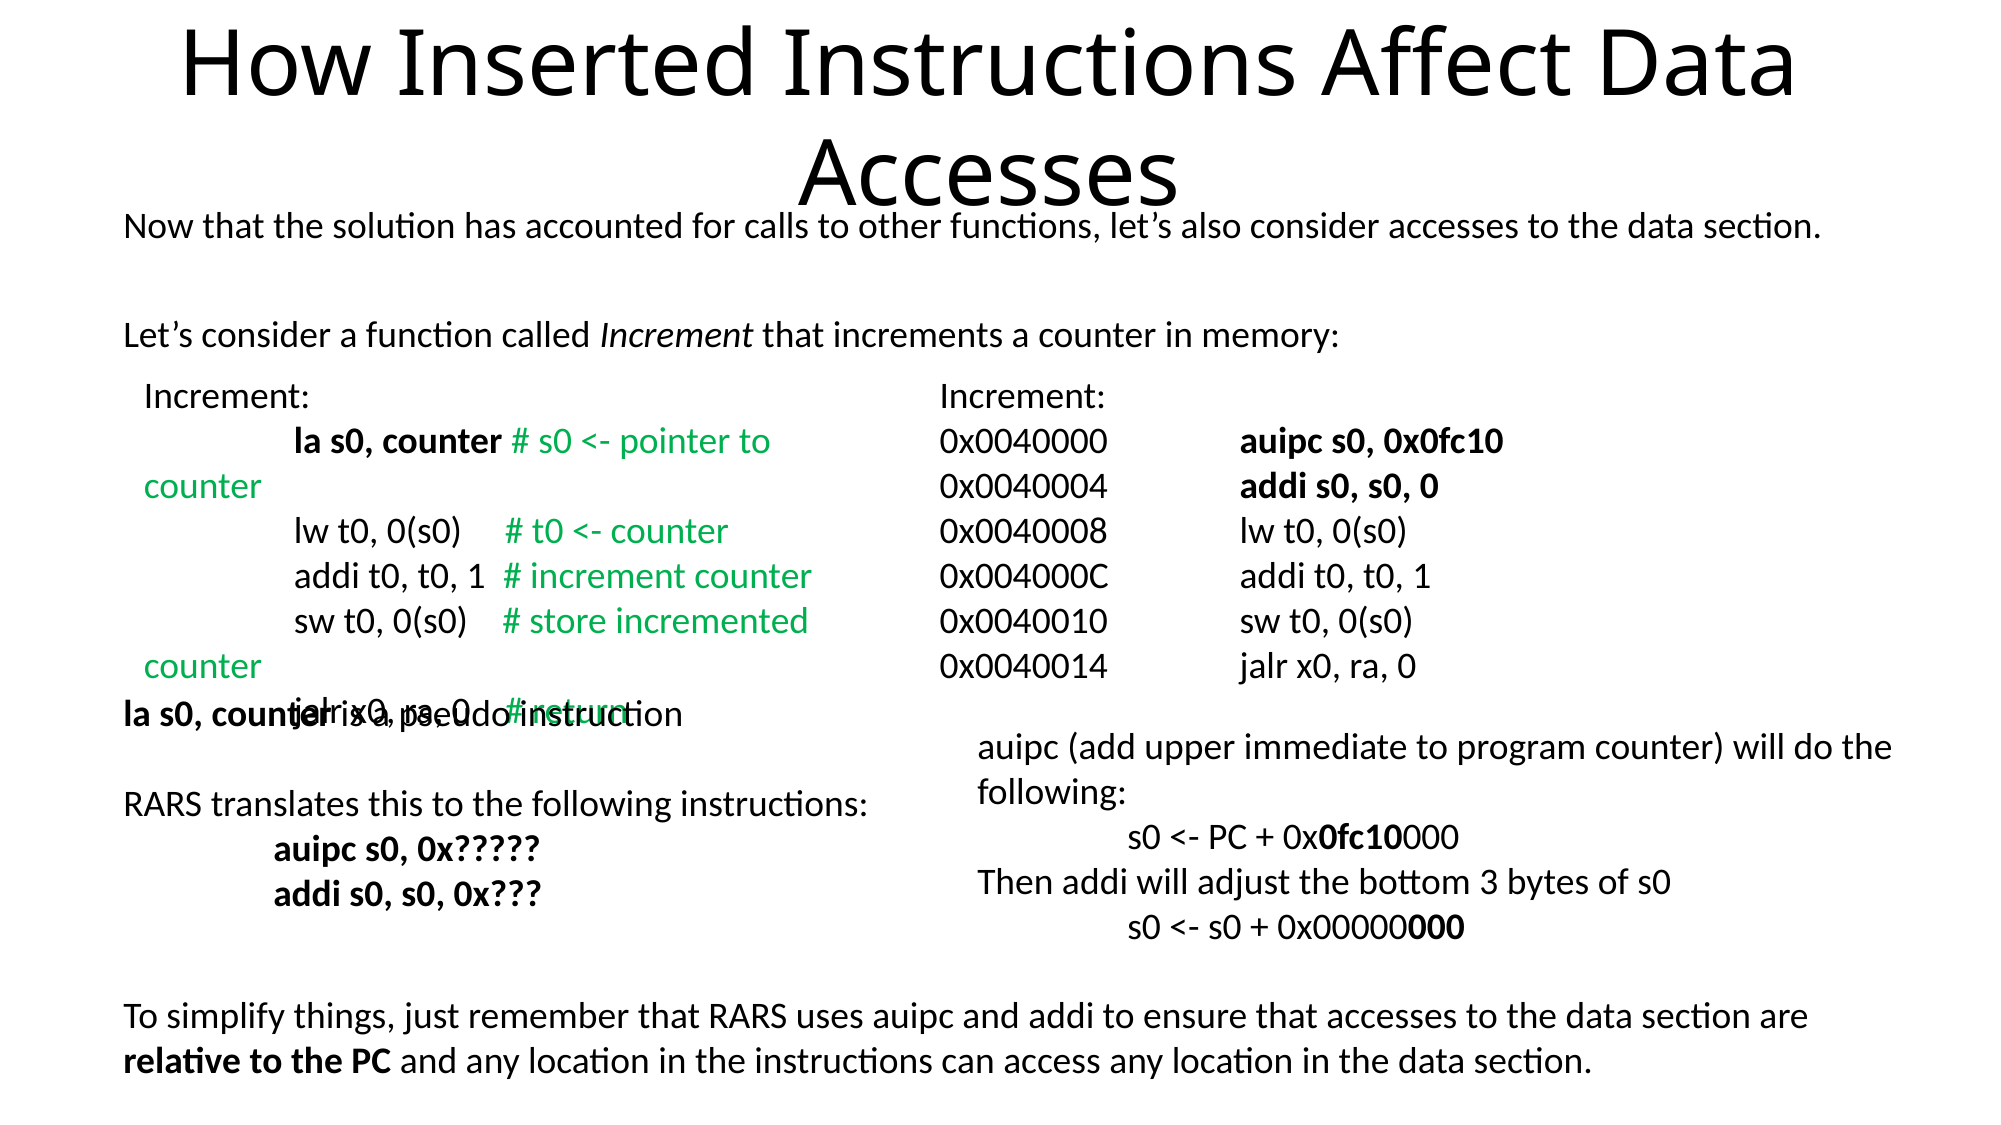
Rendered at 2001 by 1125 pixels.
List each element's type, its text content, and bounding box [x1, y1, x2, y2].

text_box Increment: la s0, counter # s0 <- pointer to counter lw t0, 0(s0) # t0 <- counter addi t0, t0, 1 # increment counter sw t0, 0(s0) # store incremented counter jalr x0, ra, 0 # return [129, 363, 900, 681]
text_box la s0, counter is a pseudo instruction RARS translates this to the following instructions: auipc s0, 0x????? addi s0, s0, 0x??? [108, 681, 1084, 921]
text_box Now that the solution has accounted for calls to other functions, let’s also consider accesses to the data section. [108, 193, 1871, 254]
text_box To simplify things, just remember that RARS uses auipc and addi to ensure that accesses to the data section are relative to the PC and any location in the instructions can access any location in the data section. [108, 984, 1932, 1089]
text_box How Inserted Instructions Affect Data Accesses [47, 20, 1932, 208]
text_box Let’s consider a function called Increment that increments a counter in memory: [108, 303, 1871, 363]
text_box auipc (add upper immediate to program counter) will do the following: s0 <- PC + 0x0fc10000 Then addi will adjust the bottom 3 bytes of s0 s0 <- s0 + 0x00000000 [962, 714, 1938, 955]
text_box Increment: 0x0040000 auipc s0, 0x0fc10 0x0040004 addi s0, s0, 0 0x0040008 lw t0, 0(s0) 0x004000C addi t0, t0, 1 0x0040010 sw t0, 0(s0) 0x0040014 jalr x0, ra, 0 [924, 363, 1696, 694]
